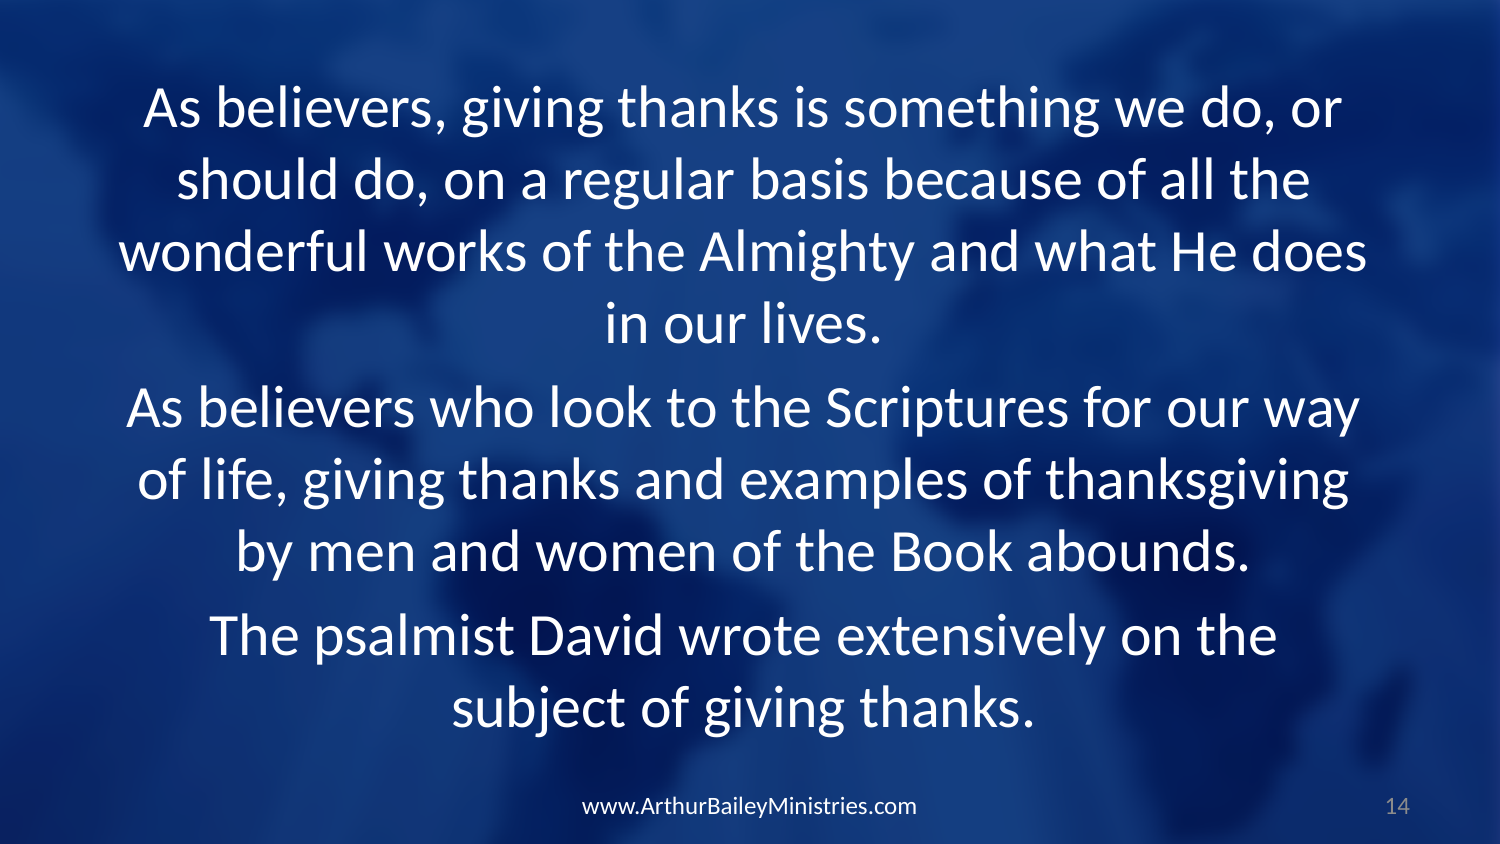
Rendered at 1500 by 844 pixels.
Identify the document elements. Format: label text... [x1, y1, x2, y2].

footer www.ArthurBaileyMinistries.com [512, 782, 988, 827]
list As believers, giving thanks is something we do, or should do, on a regular basis because of all the wonderful works of the Almighty and what He does in our lives. As believers who look to the Scriptures for our way of life, giving thanks and examples of thanksgiving by men and women of the Book abounds. The psalmist David wrote extensively on the subject of giving thanks. [100, 60, 1388, 766]
picture [0, 0, 1500, 844]
slide_number 14 [1074, 782, 1425, 827]
